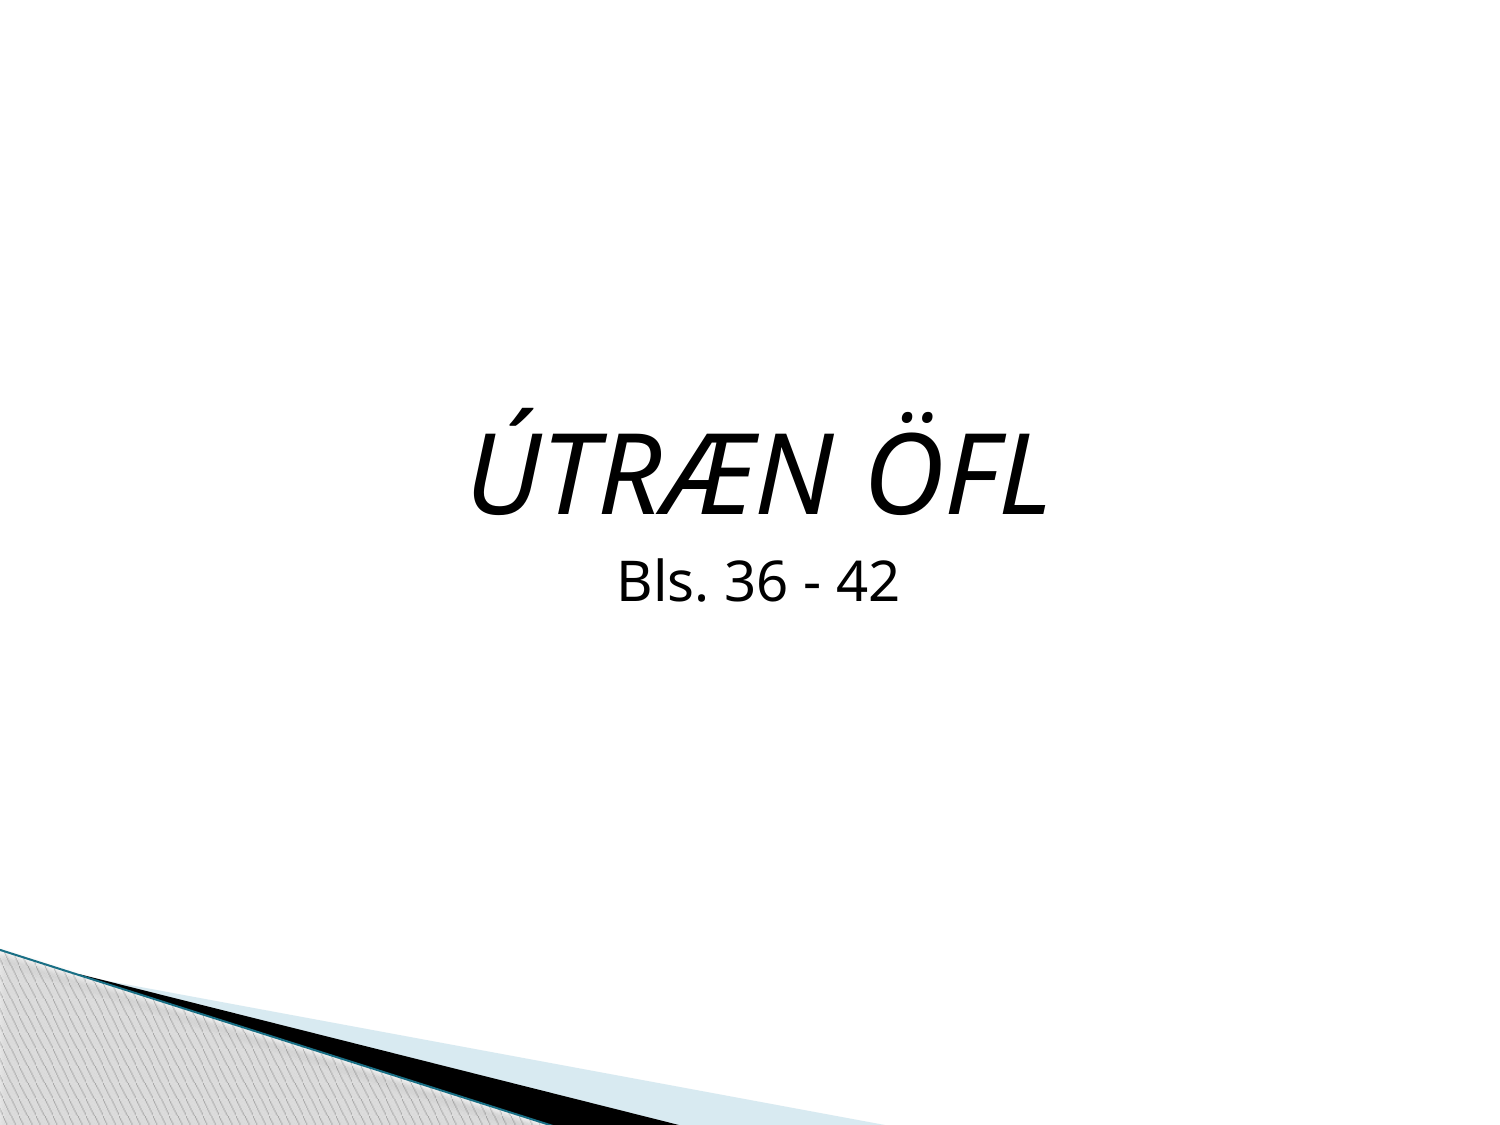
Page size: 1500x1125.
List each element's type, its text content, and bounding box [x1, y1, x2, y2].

list ÚTRÆN ÖFL Bls. 36 - 42 [75, 243, 1425, 986]
